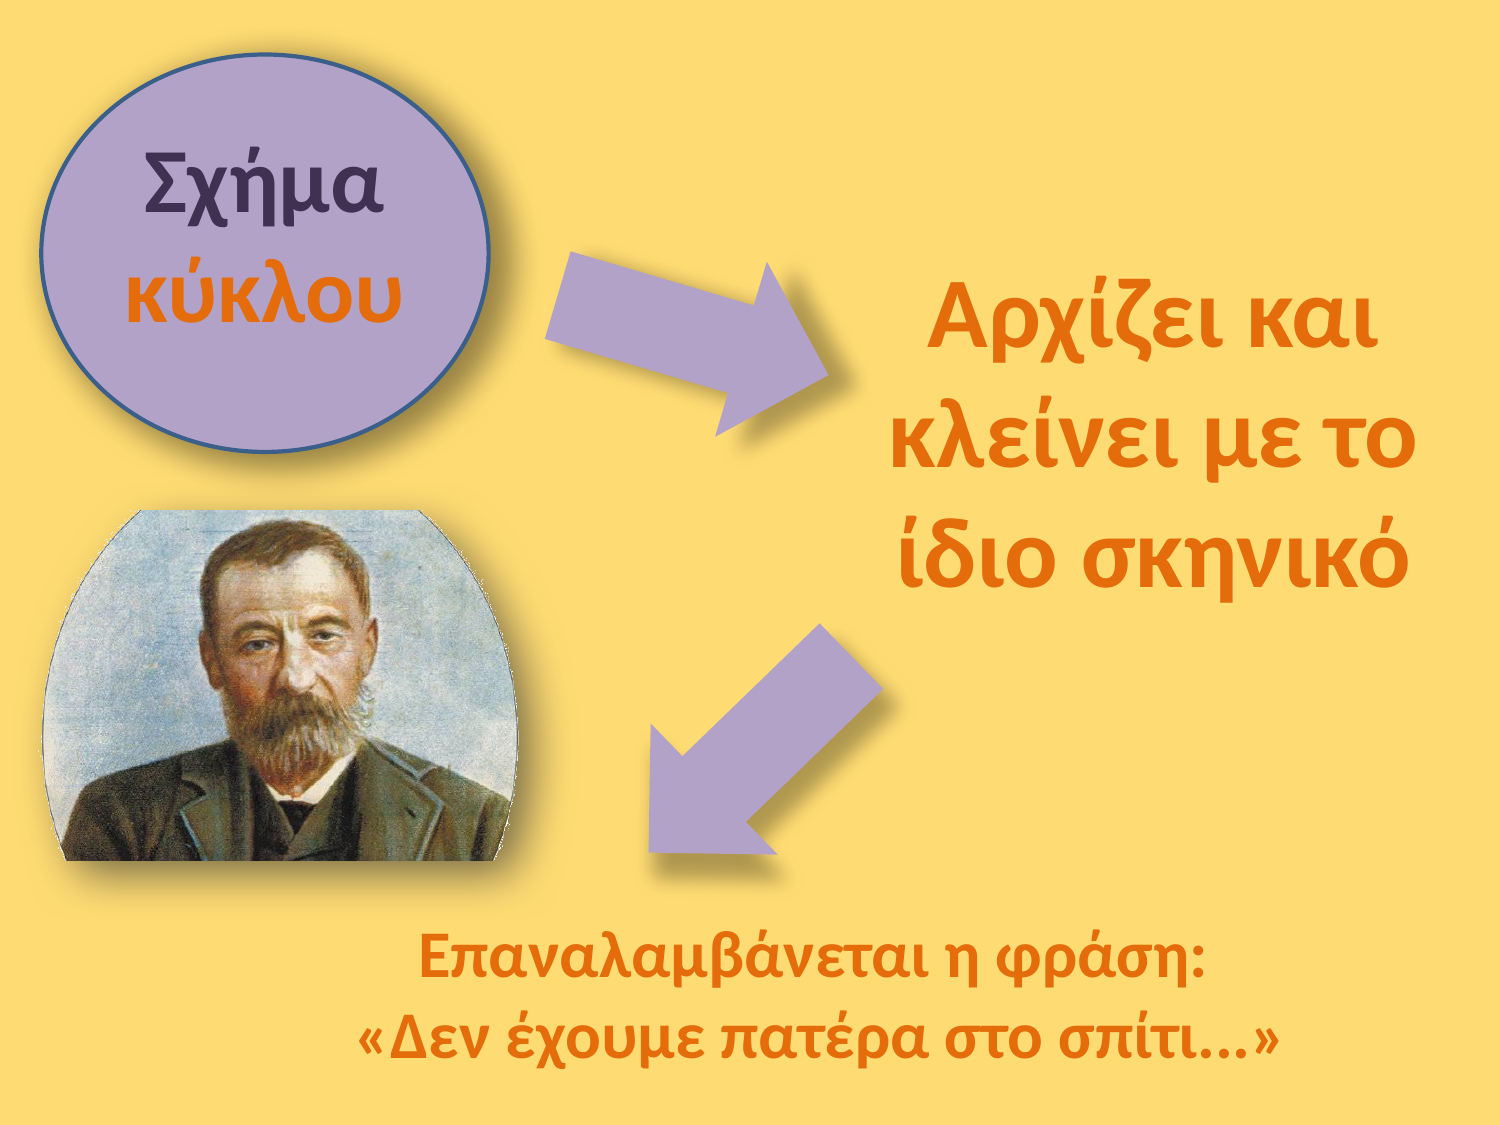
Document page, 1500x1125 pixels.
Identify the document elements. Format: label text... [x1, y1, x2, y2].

text_box Αρχίζει και κλείνει με το ίδιο σκηνικό [806, 190, 1500, 665]
text_box [647, 621, 886, 813]
text_box Σχήμα κύκλου [39, 52, 491, 455]
picture [30, 510, 538, 861]
text_box Επαναλαμβάνεται η φράση: «Δεν έχουμε πατέρα στο σπίτι...» [41, 813, 1500, 1125]
text_box [542, 249, 831, 439]
